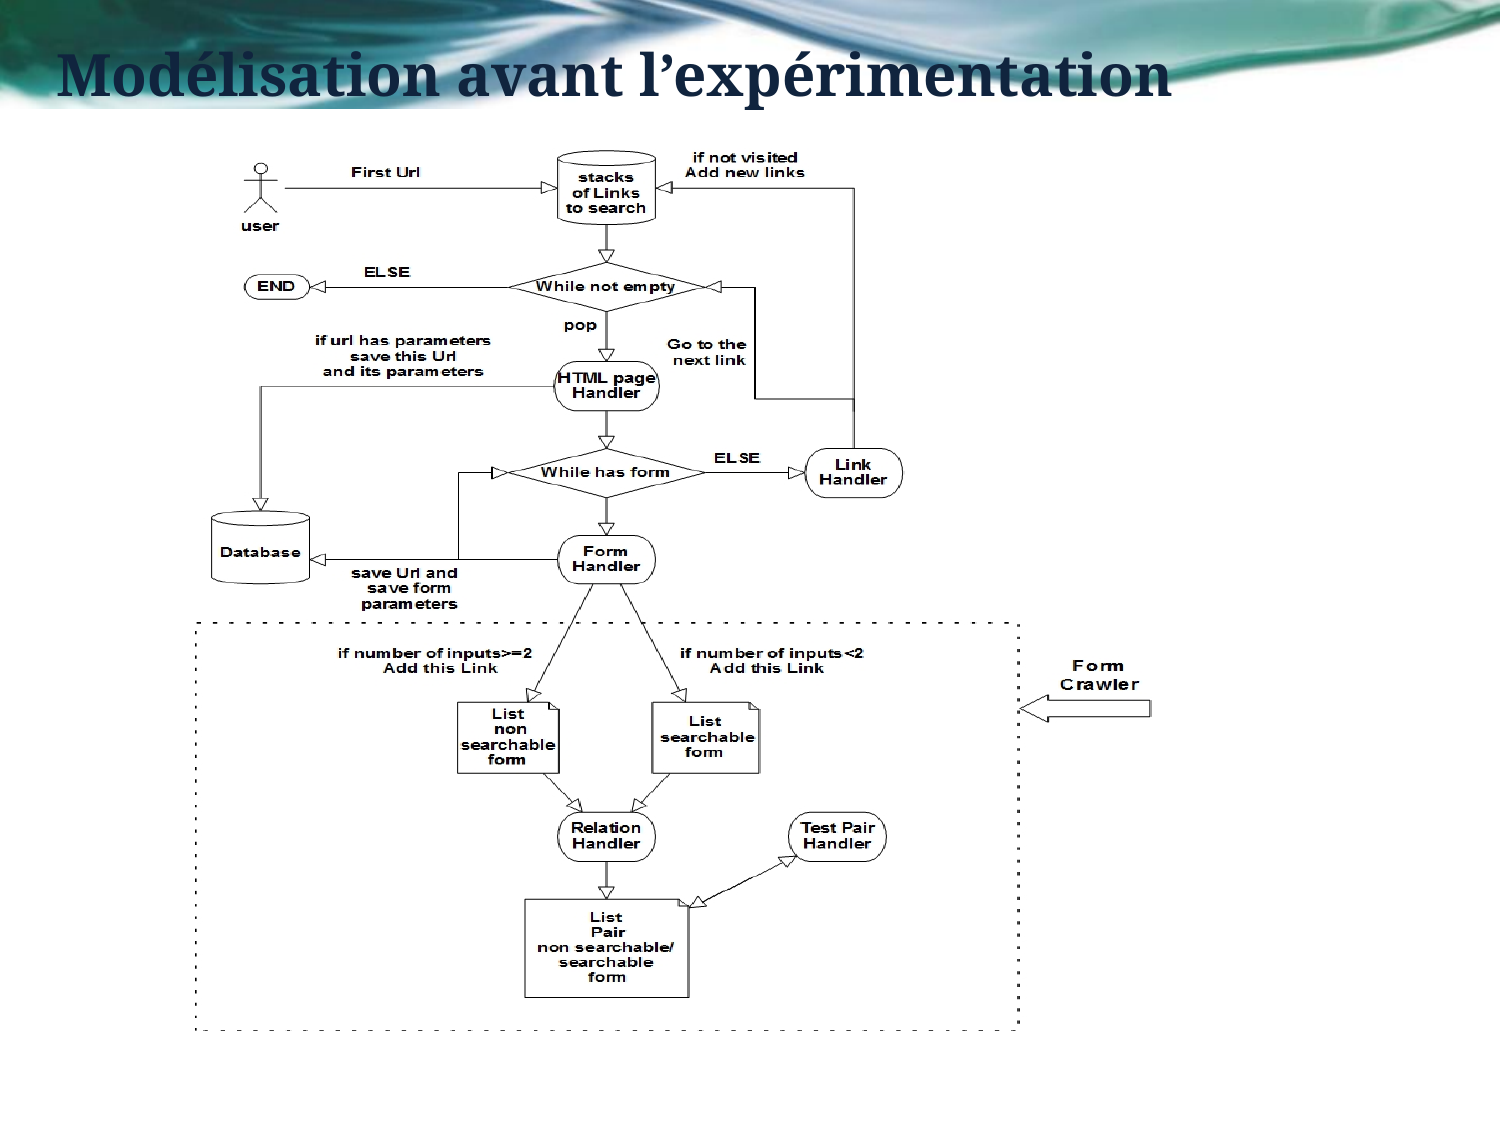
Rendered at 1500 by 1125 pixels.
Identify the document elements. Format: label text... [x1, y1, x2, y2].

picture [194, 148, 1152, 1031]
picture [0, 0, 1500, 109]
title Modélisation avant l’expérimentation [41, 30, 1392, 181]
